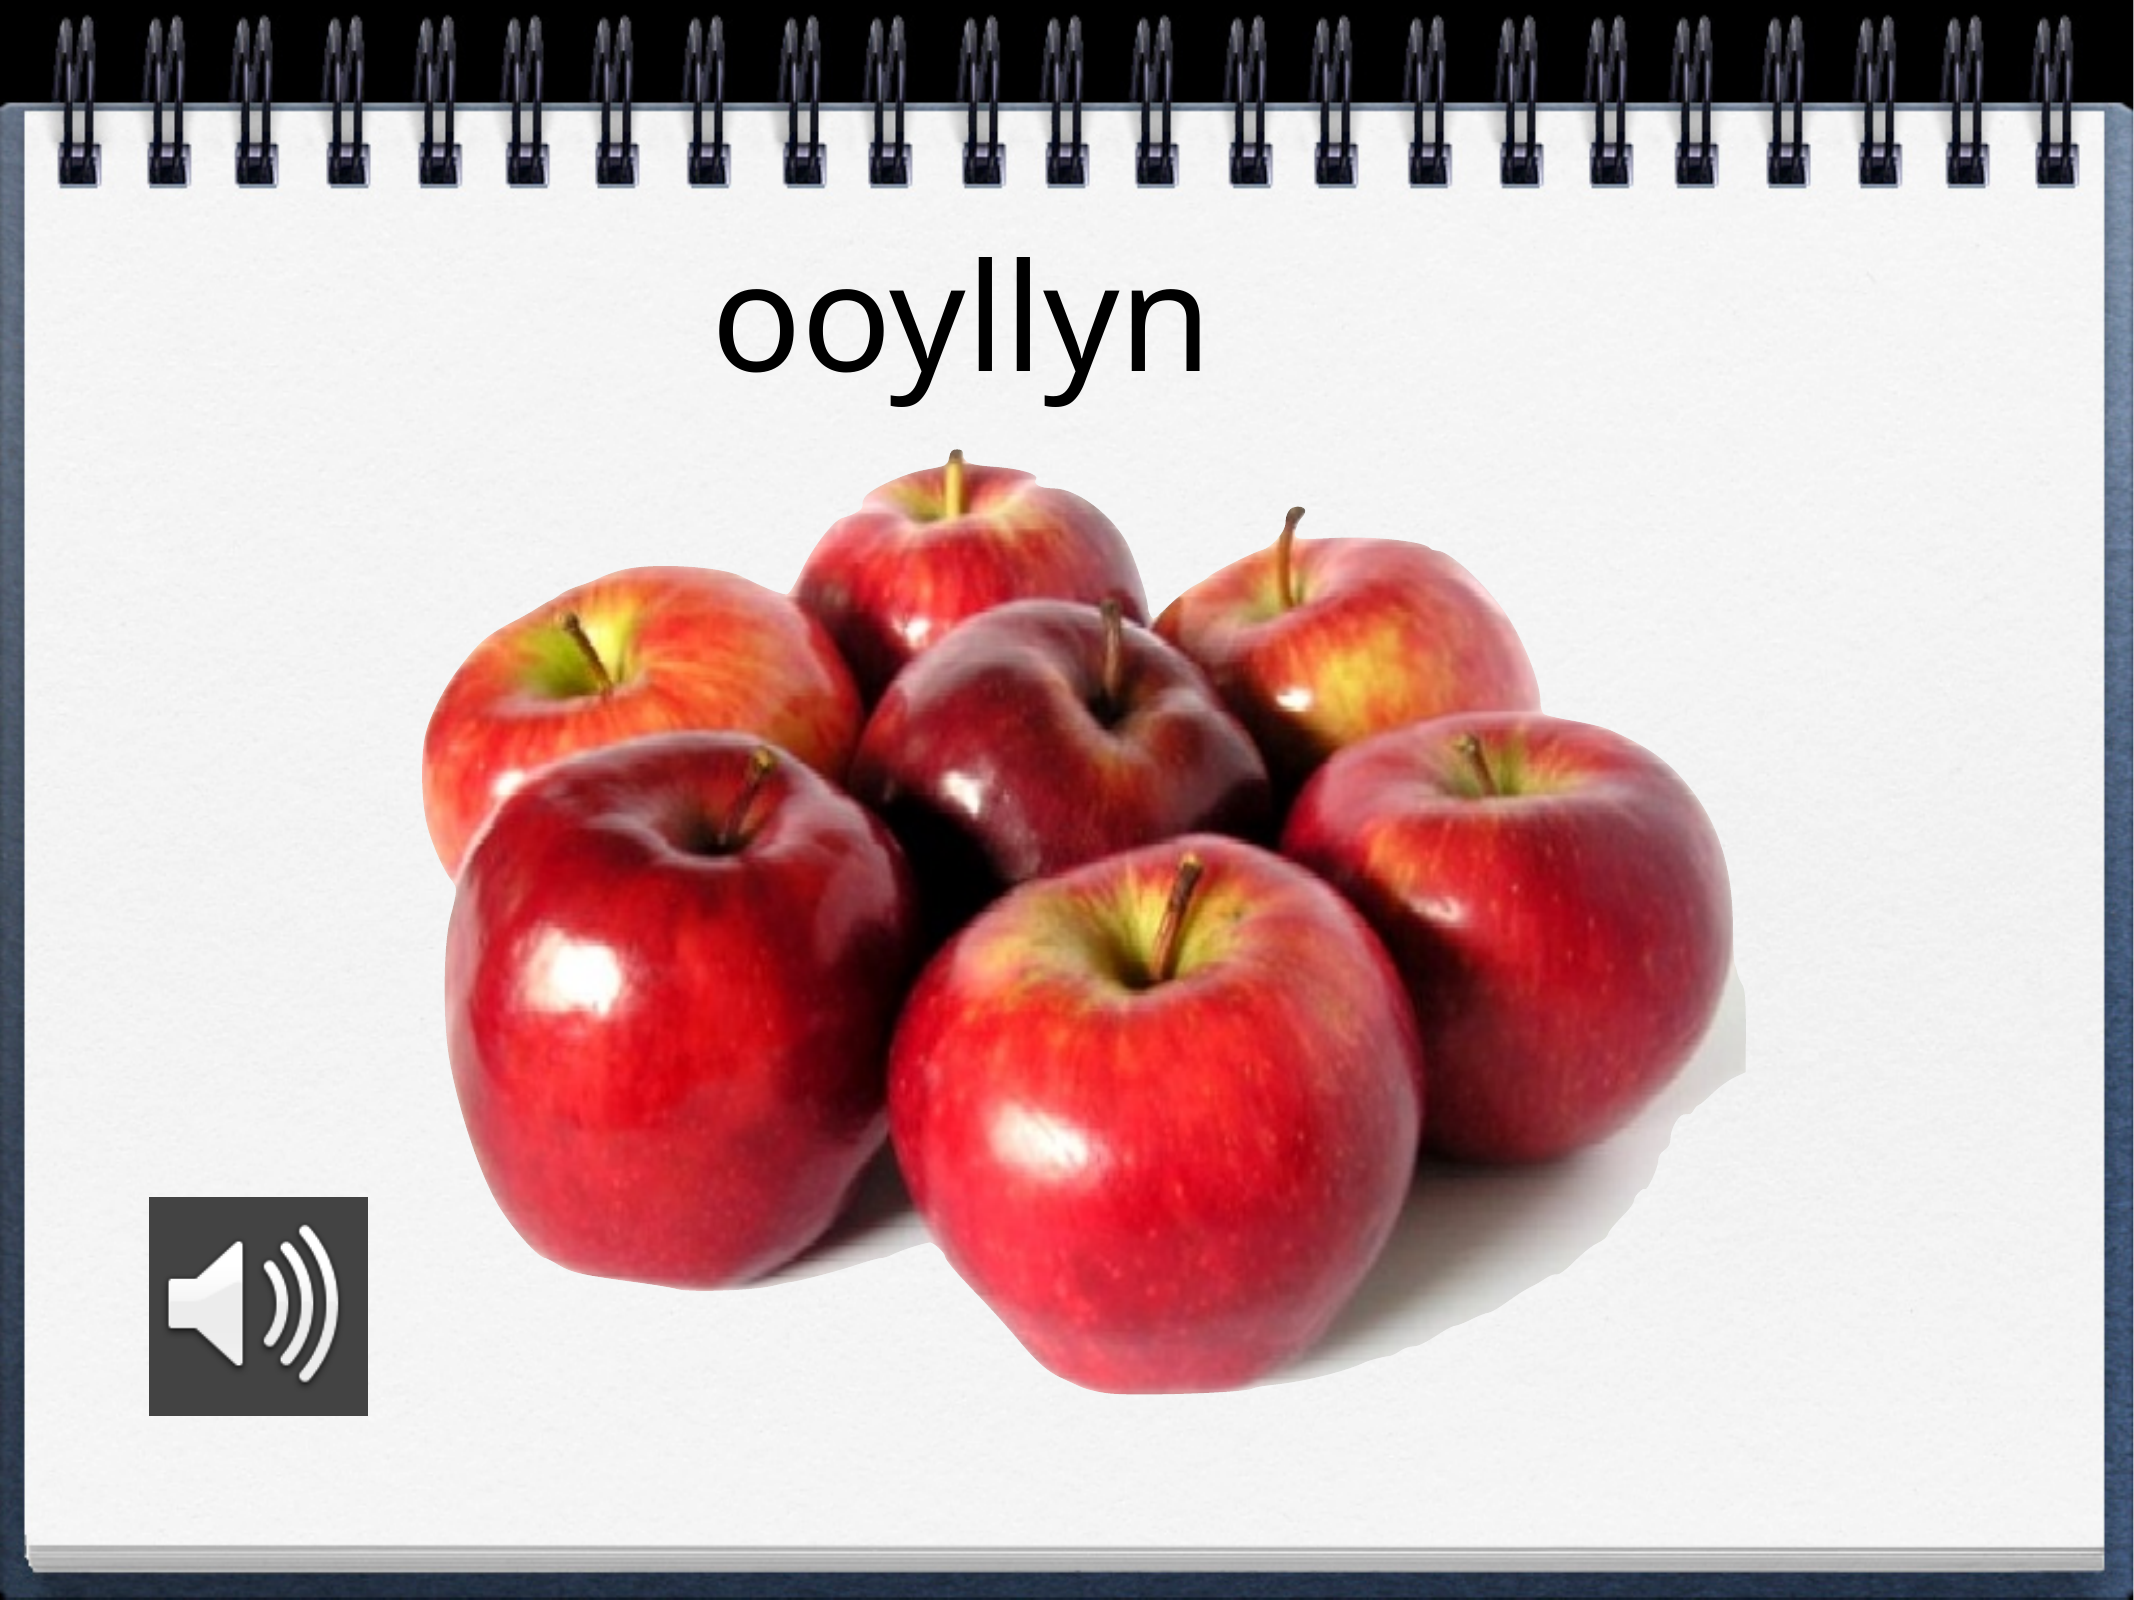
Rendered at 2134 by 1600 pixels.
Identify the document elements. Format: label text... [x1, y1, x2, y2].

picture [0, 0, 2134, 1600]
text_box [147, 1195, 369, 1417]
text_box ooyllyn [702, 213, 1222, 410]
